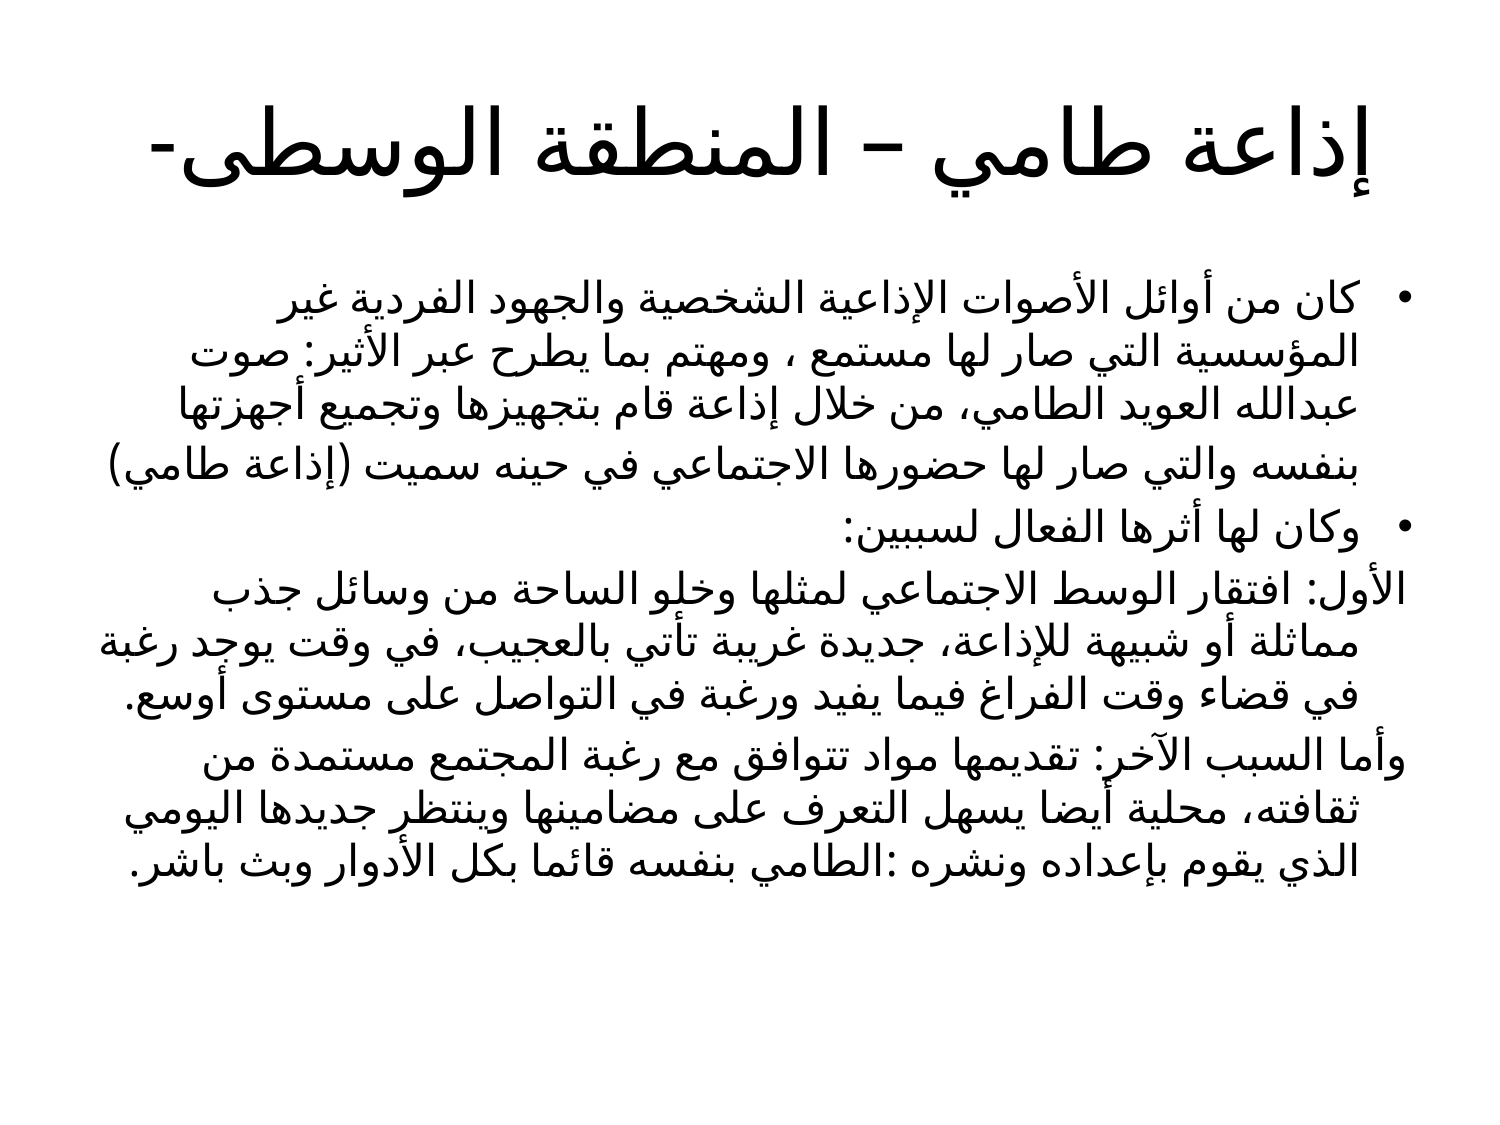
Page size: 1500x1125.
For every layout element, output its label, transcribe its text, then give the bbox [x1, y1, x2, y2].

title إذاعة طامي – المنطقة الوسطى- [75, 45, 1425, 233]
list كان من أوائل الأصوات الإذاعية الشخصية والجهود الفردية غير المؤسسية التي صار لها مستمع ، ومهتم بما يطرح عبر الأثير: صوت عبدالله العويد الطامي، من خلال إذاعة قام بتجهيزها وتجميع أجهزتها بنفسه والتي صار لها حضورها الاجتماعي في حينه سميت (إذاعة طامي) وكان لها أثرها الفعال لسببين: الأول: افتقار الوسط الاجتماعي لمثلها وخلو الساحة من وسائل جذب مماثلة أو شبيهة للإذاعة، جديدة غريبة تأتي بالعجيب، في وقت يوجد رغبة في قضاء وقت الفراغ فيما يفيد ورغبة في التواصل على مستوى أوسع. وأما السبب الآخر: تقديمها مواد تتوافق مع رغبة المجتمع مستمدة من ثقافته، محلية أيضا يسهل التعرف على مضامينها وينتظر جديدها اليومي الذي يقوم بإعداده ونشره :الطامي بنفسه قائما بكل الأدوار وبث باشر. [75, 262, 1425, 1005]
